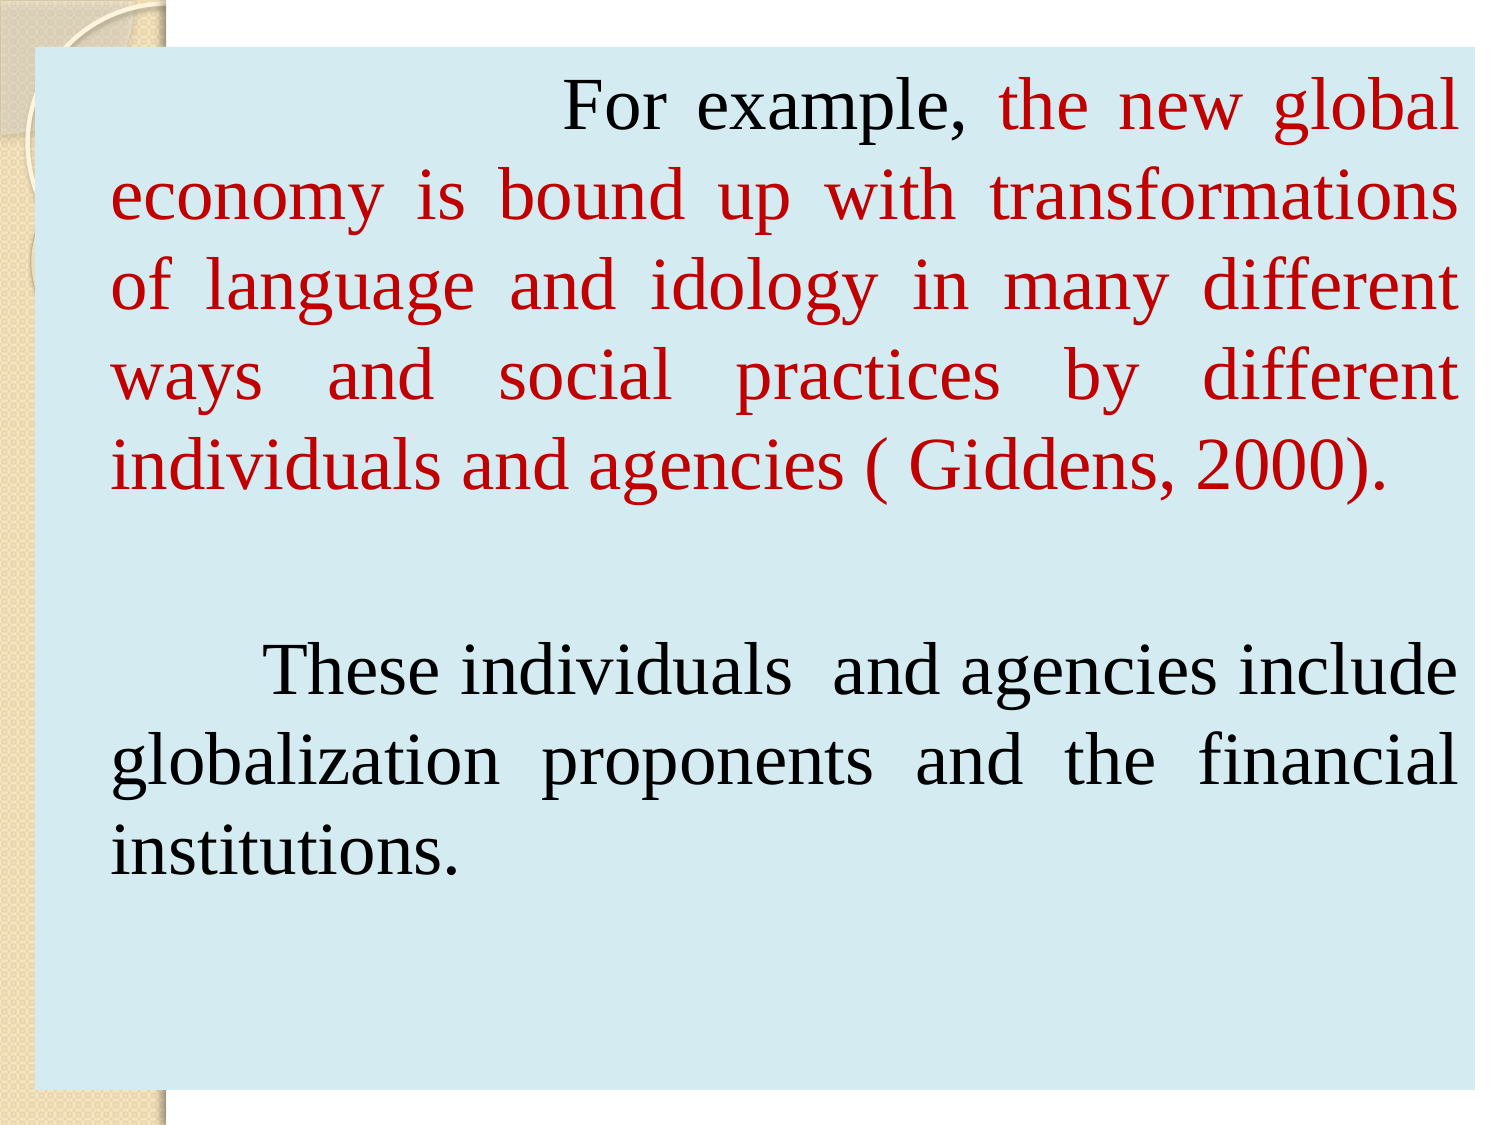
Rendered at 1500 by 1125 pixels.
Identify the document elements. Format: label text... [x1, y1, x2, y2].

list For example, the new global economy is bound up with transformations of language and idology in many different ways and social practices by different individuals and agencies ( Giddens, 2000). These individuals and agencies include globalization proponents and the financial institutions. [35, 46, 1475, 1090]
